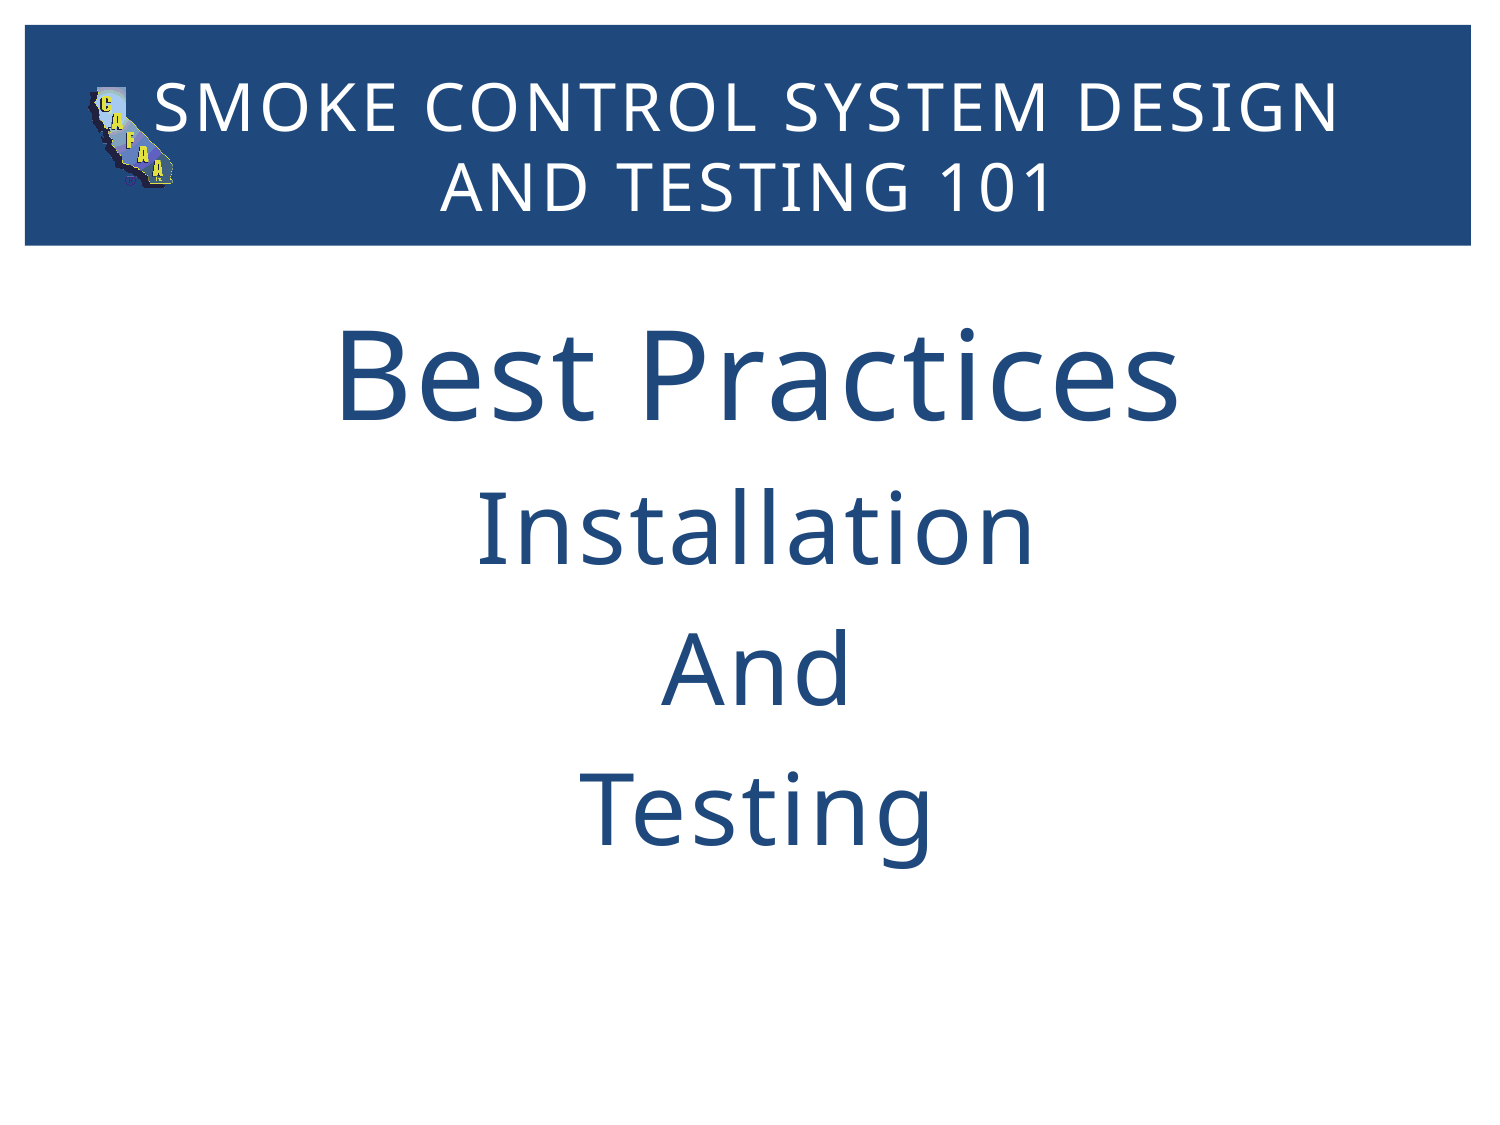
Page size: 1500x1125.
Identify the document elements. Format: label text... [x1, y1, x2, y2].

list Best Practices Installation And Testing [64, 287, 1444, 1067]
title Smoke control system design and testing 101 [62, 58, 1438, 232]
text_box [225, 697, 800, 936]
picture [87, 87, 173, 188]
